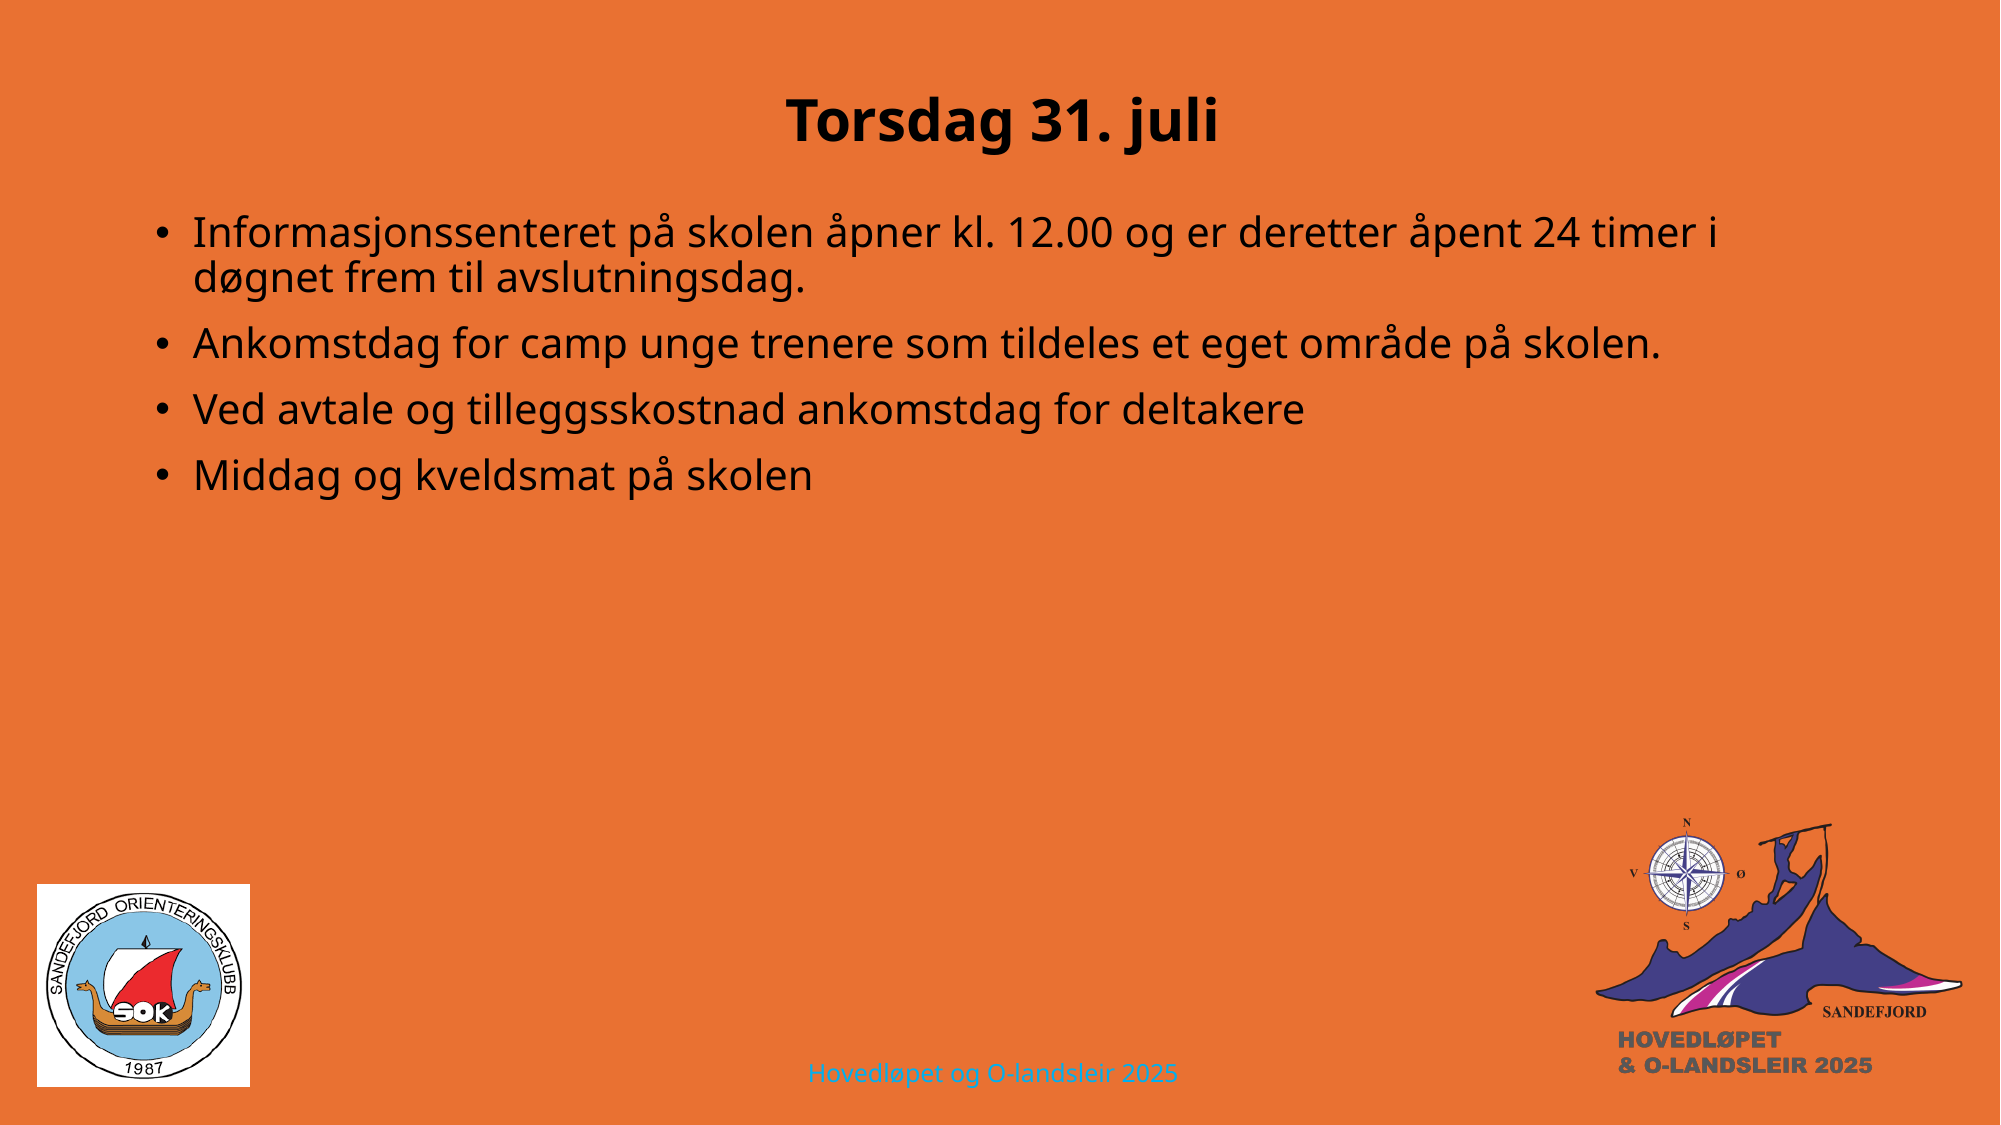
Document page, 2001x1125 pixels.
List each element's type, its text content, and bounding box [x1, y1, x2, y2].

picture [1582, 813, 1970, 1088]
picture [37, 883, 251, 1087]
title Torsdag 31. juli [144, 59, 1862, 186]
footer Hovedløpet og O-landsleir 2025 [662, 1042, 1338, 1103]
list Informasjonssenteret på skolen åpner kl. 12.00 og er deretter åpent 24 timer i døgnet frem til avslutningsdag. Ankomstdag for camp unge trenere som tildeles et eget område på skolen. Ved avtale og tilleggsskostnad ankomstdag for deltakere Middag og kveldsmat på skolen [140, 204, 1860, 720]
